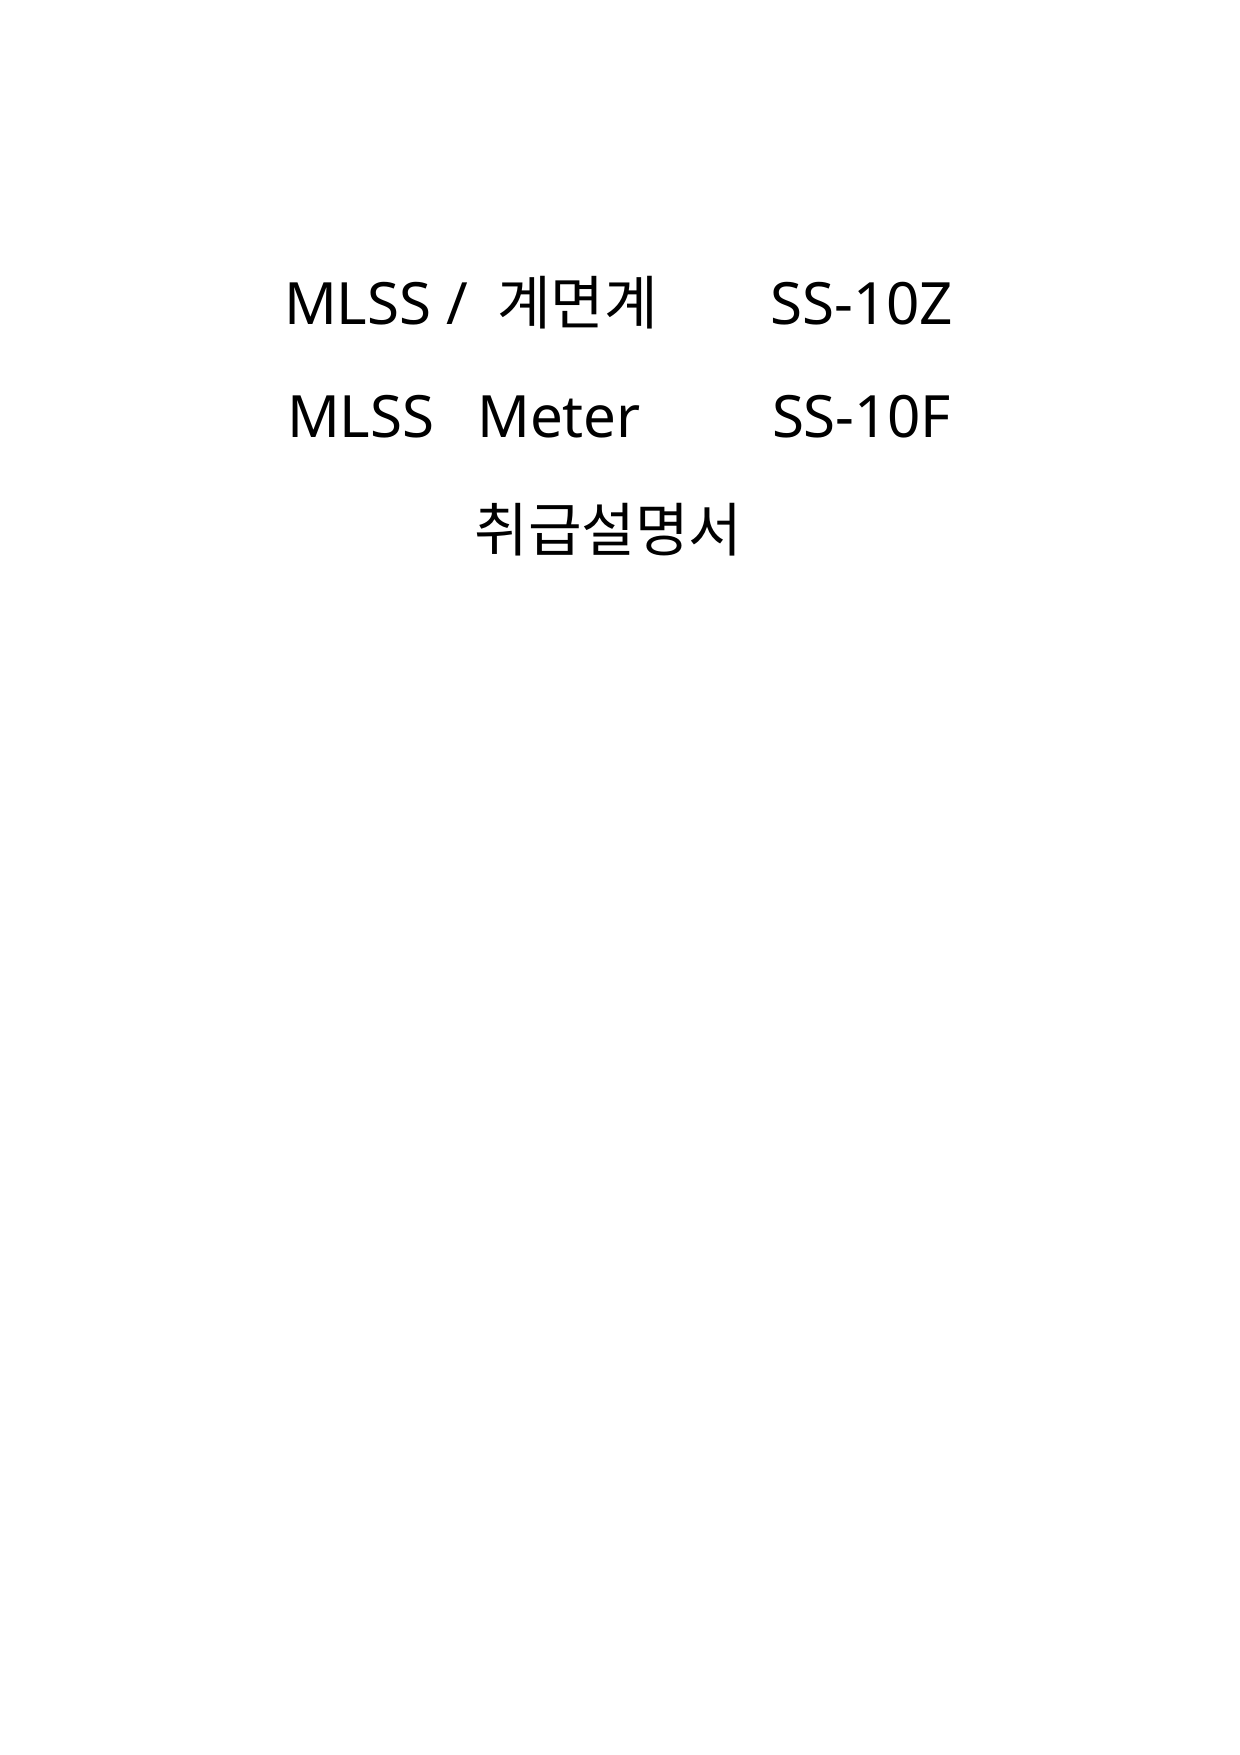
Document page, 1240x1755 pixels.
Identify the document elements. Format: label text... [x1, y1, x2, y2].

title SS-10Z SS-10F [281, 264, 959, 560]
